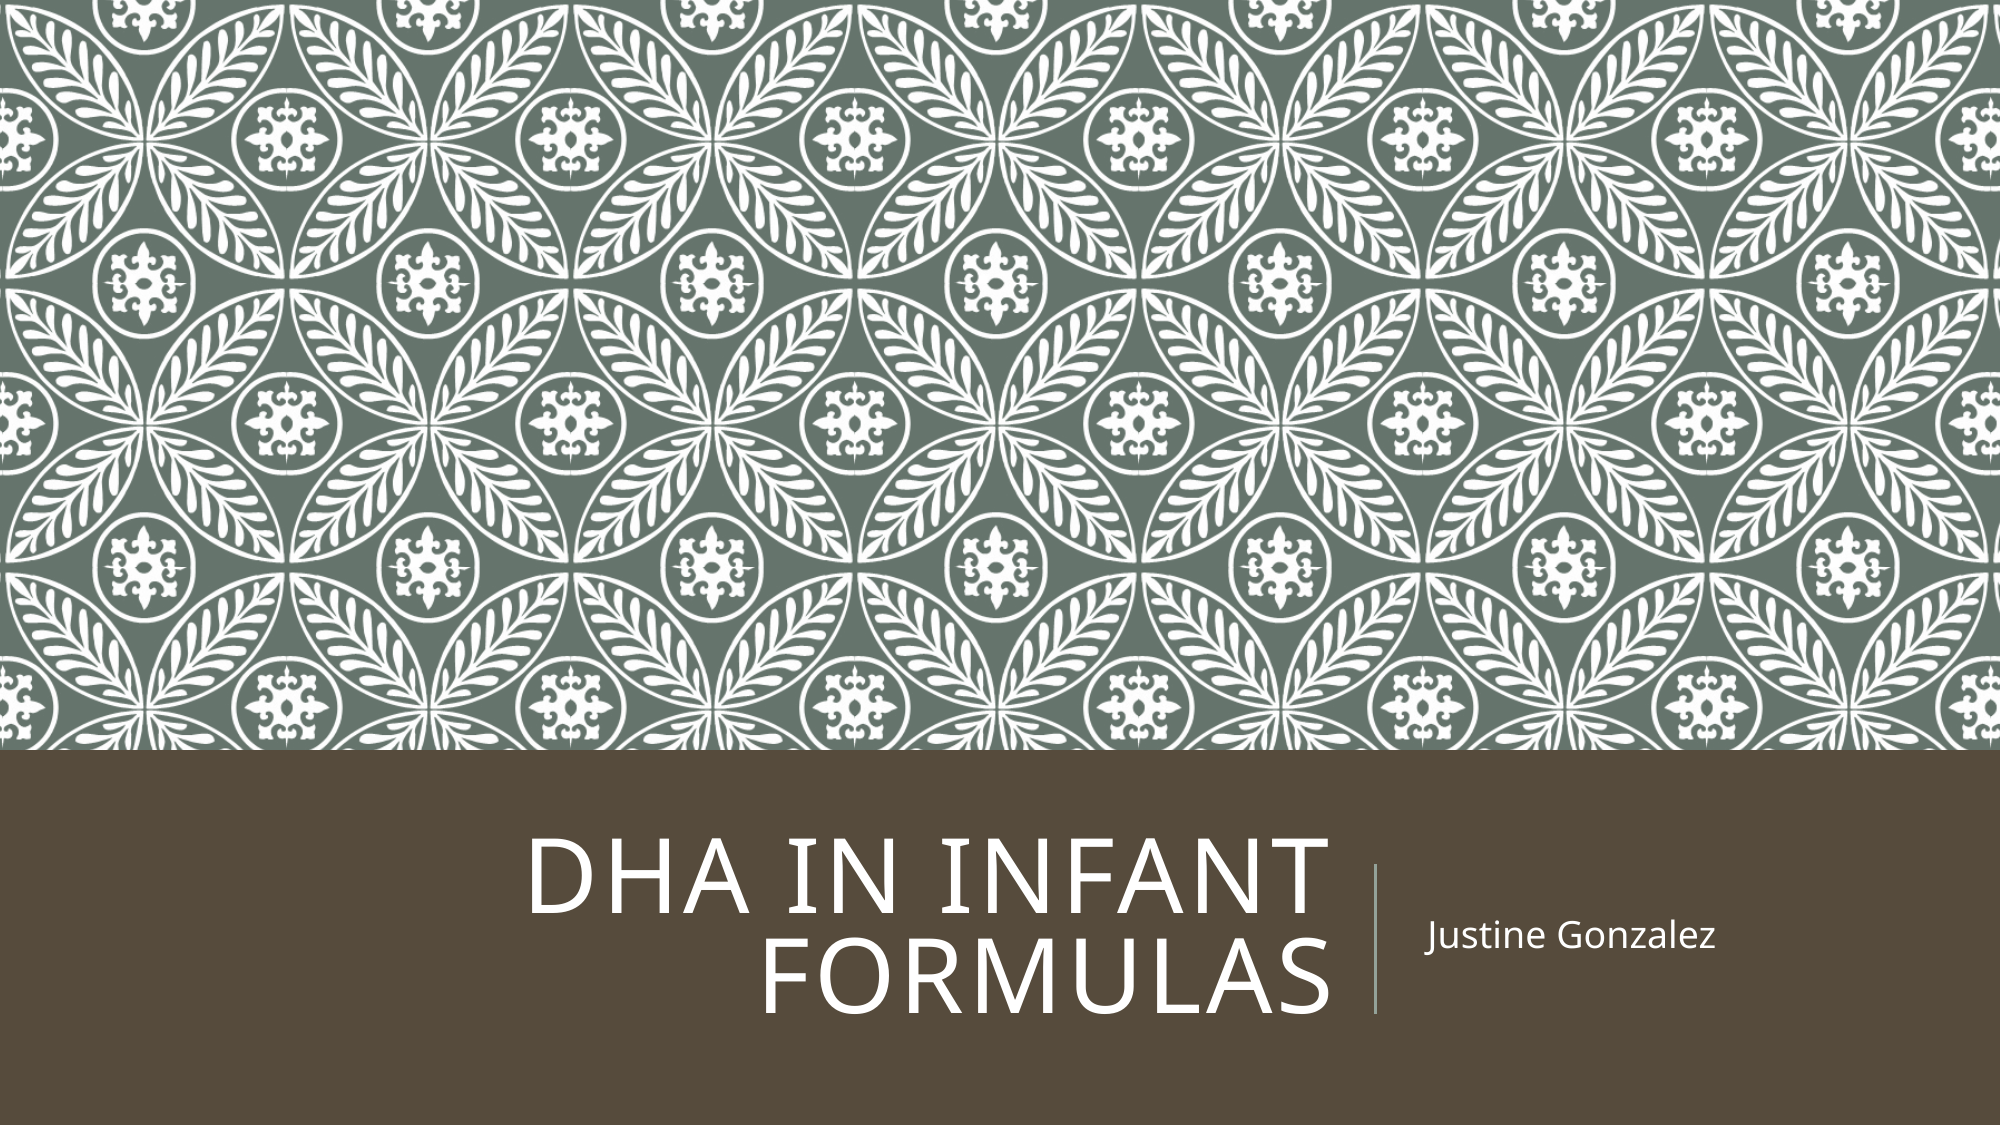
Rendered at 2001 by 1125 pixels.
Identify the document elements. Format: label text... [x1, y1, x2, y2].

subtitle Justine Gonzalez [1412, 813, 1938, 1054]
title DHA in Infant Formulas [75, 813, 1350, 1054]
